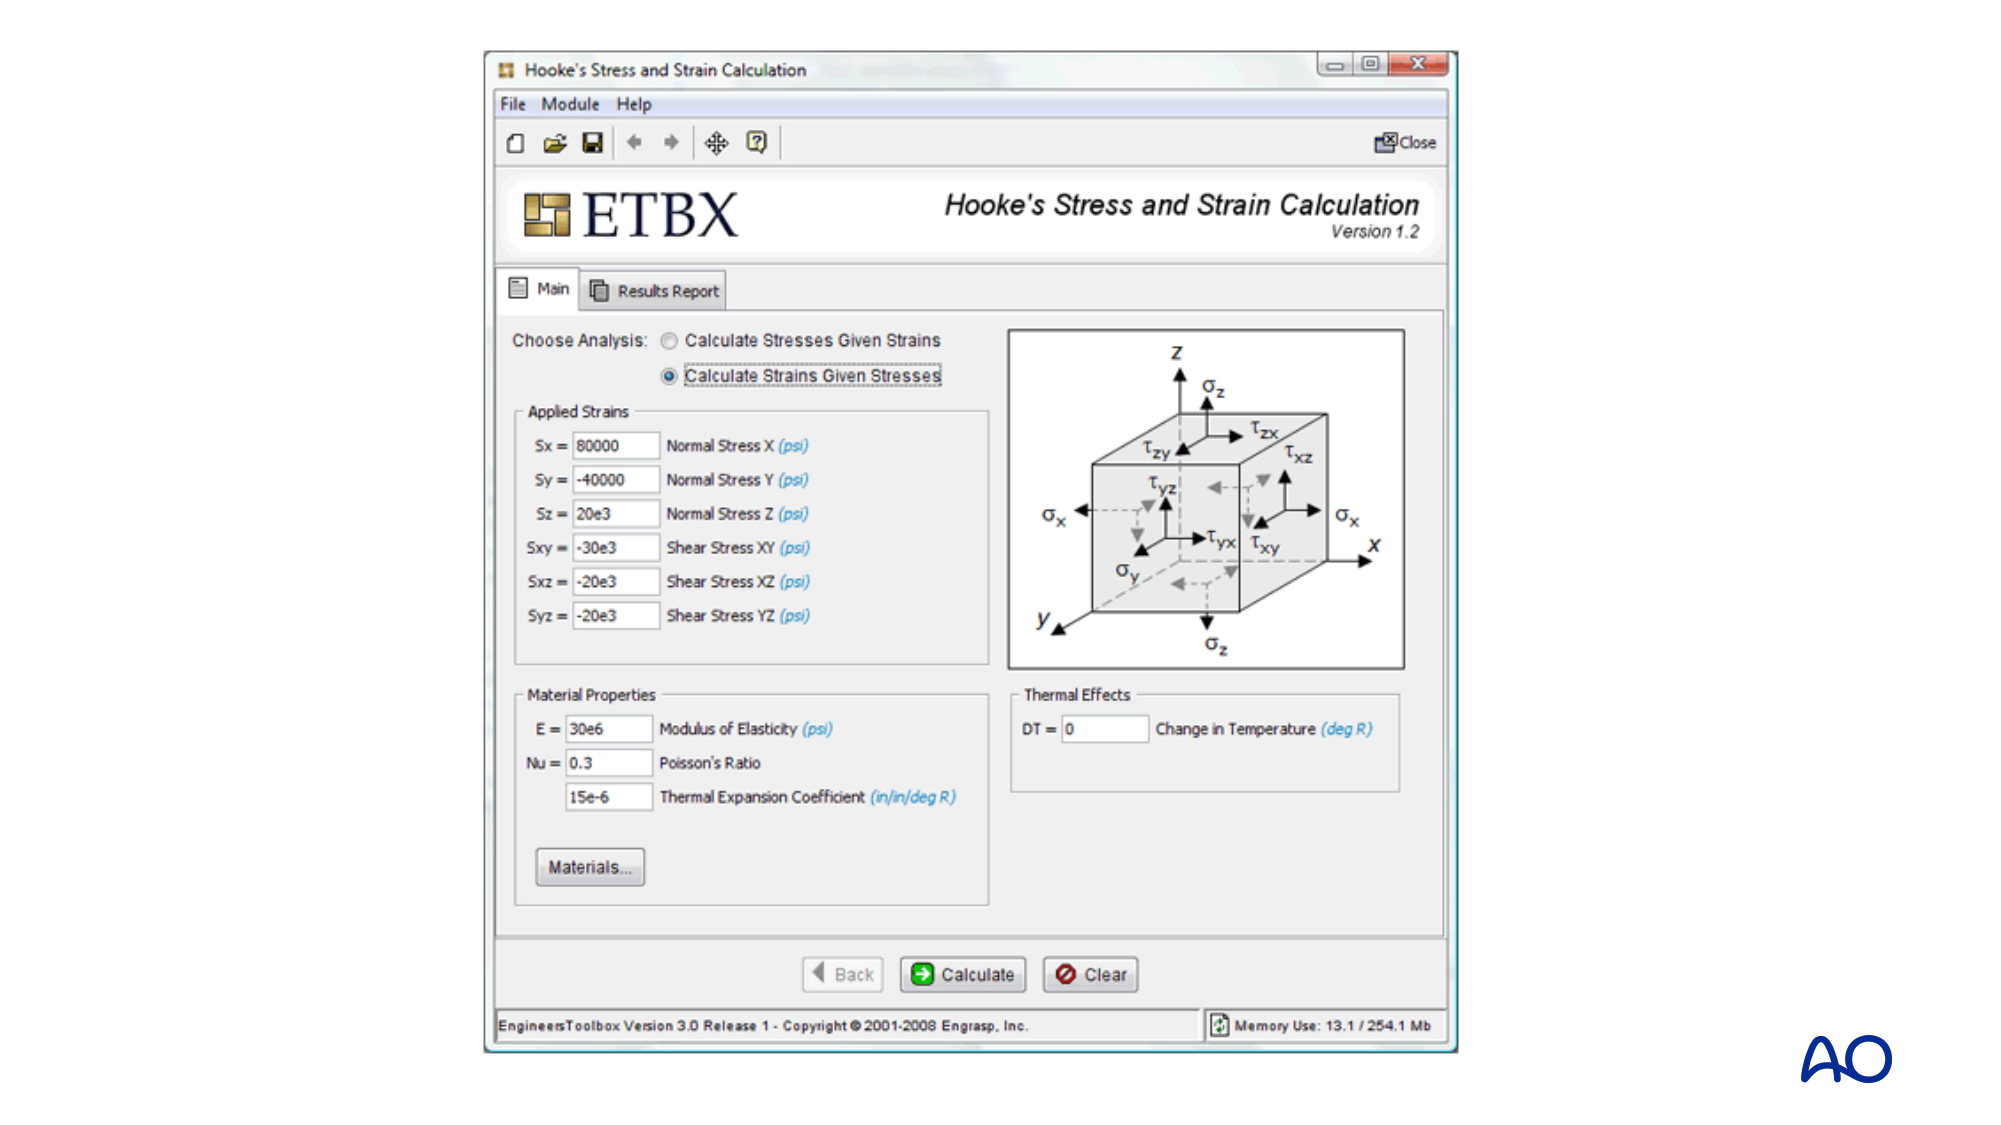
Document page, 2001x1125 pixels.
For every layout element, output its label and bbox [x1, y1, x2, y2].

picture [468, 34, 1473, 1066]
picture [1801, 1035, 1892, 1083]
